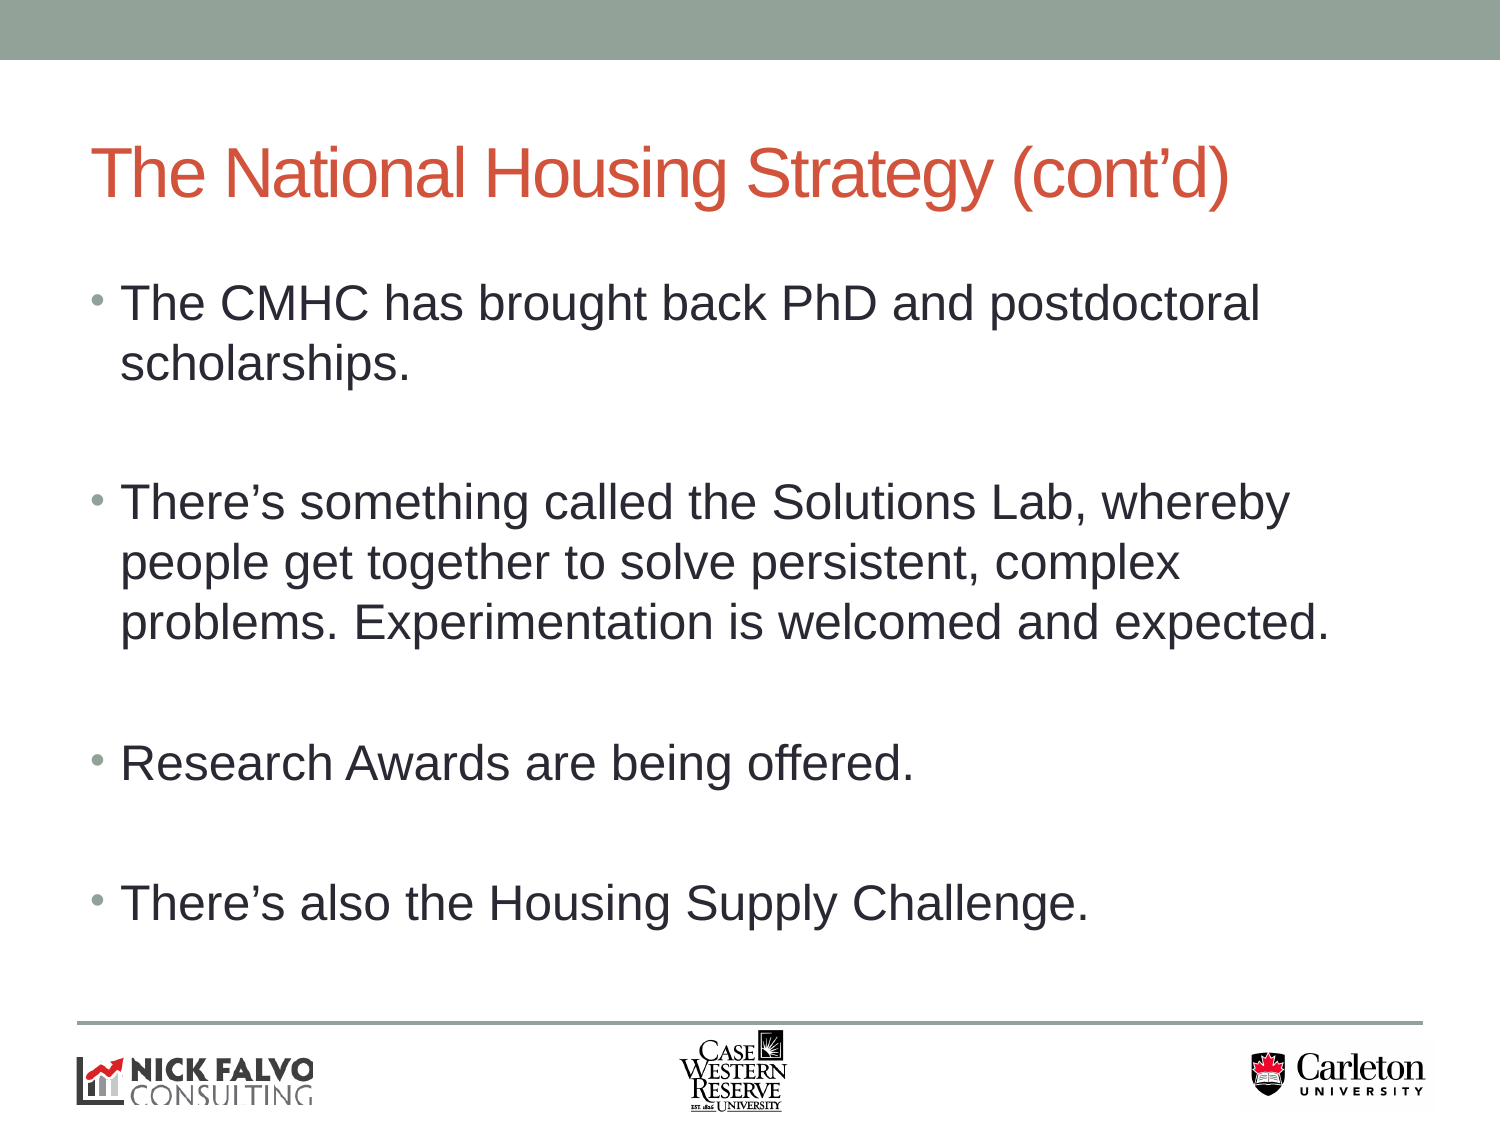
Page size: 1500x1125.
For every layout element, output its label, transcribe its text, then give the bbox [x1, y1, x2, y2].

picture [679, 1030, 793, 1120]
title The National Housing Strategy (cont’d) [75, 87, 1425, 250]
list The CMHC has brought back PhD and postdoctoral scholarships. There’s something called the Solutions Lab, whereby people get together to solve persistent, complex problems. Experimentation is welcomed and expected. Research Awards are being offered. There’s also the Housing Supply Challenge. [75, 262, 1425, 988]
picture [1237, 1035, 1436, 1114]
